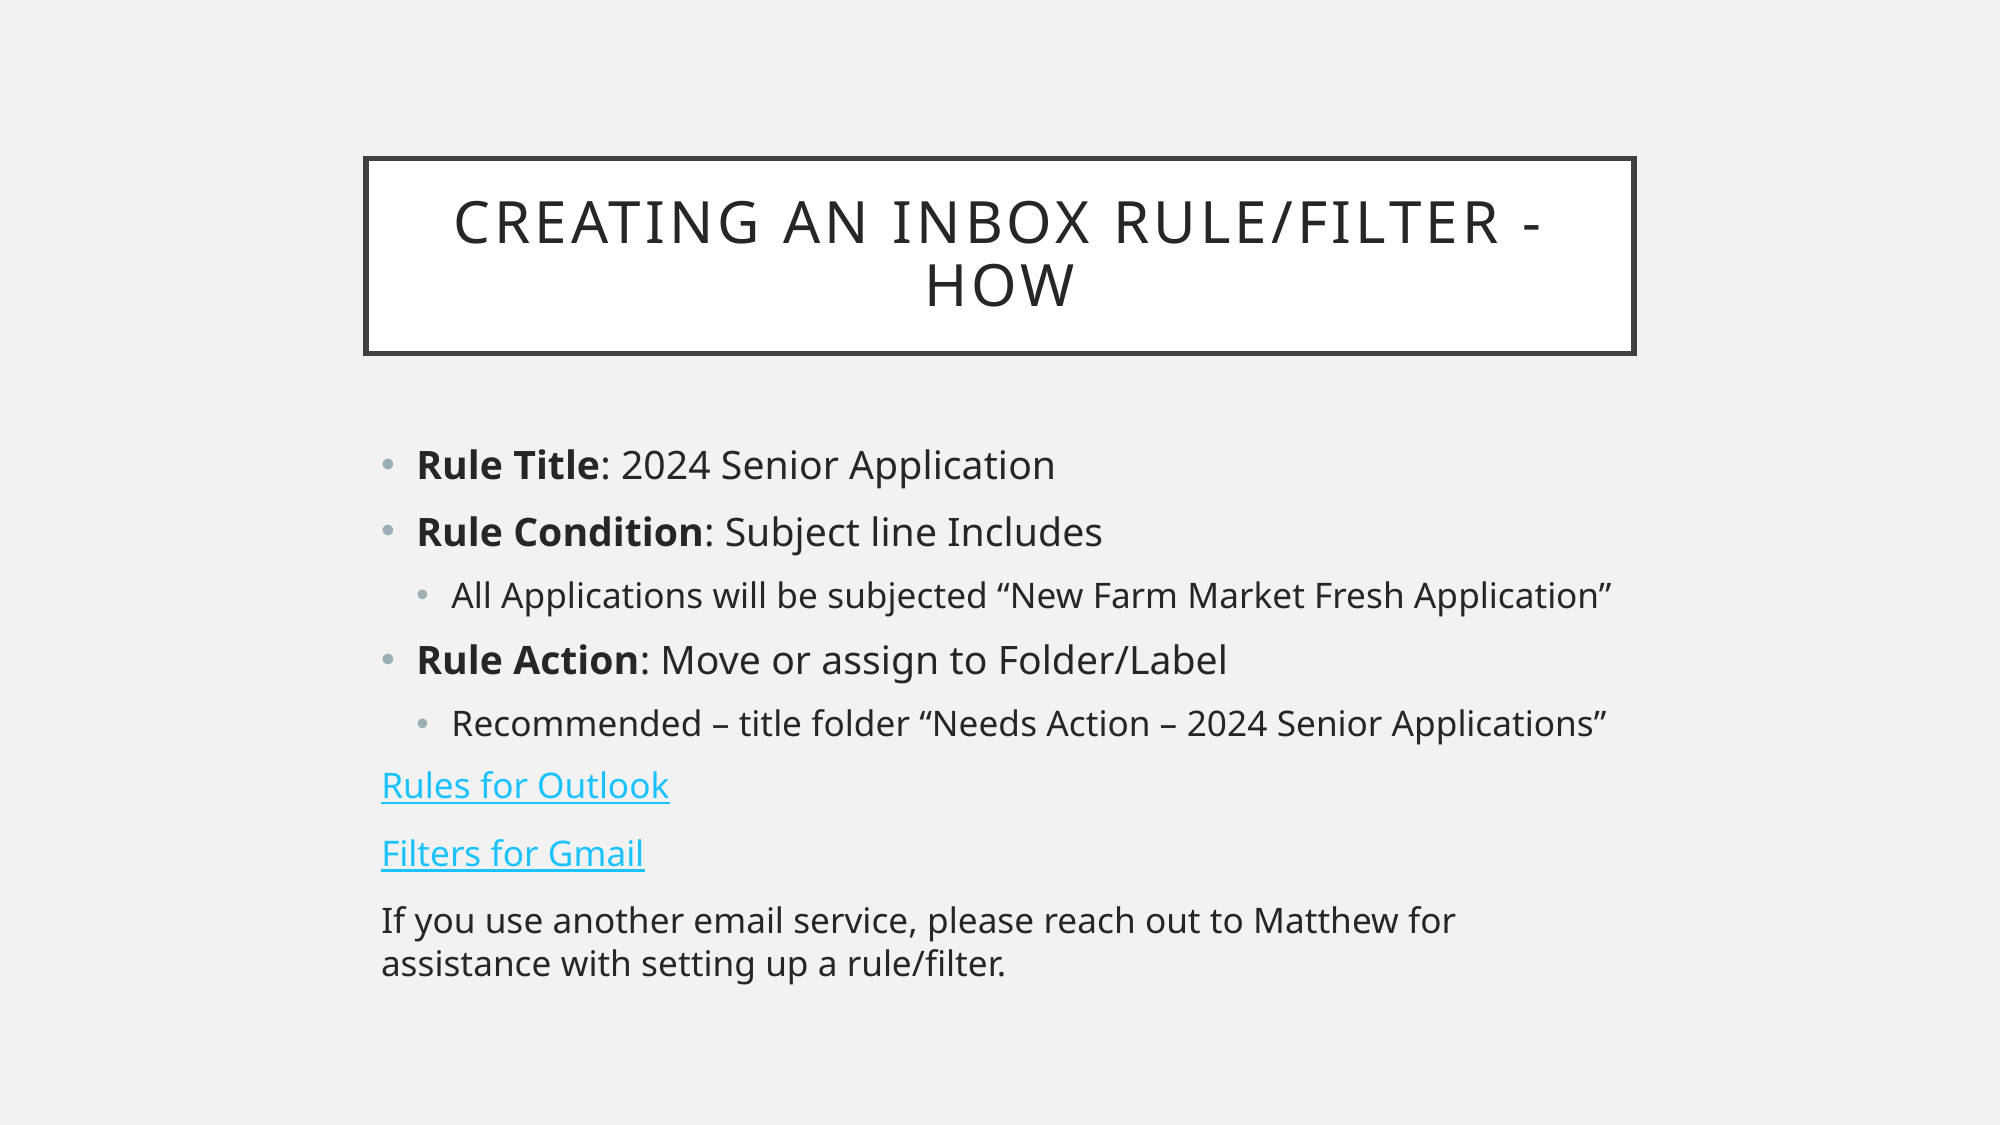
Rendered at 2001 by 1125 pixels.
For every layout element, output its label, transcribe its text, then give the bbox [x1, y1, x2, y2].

title Creating an Inbox Rule/Filter - How [363, 156, 1637, 356]
list Rule Title: 2024 Senior Application Rule Condition: Subject line Includes All Applications will be subjected “New Farm Market Fresh Application” Rule Action: Move or assign to Folder/Label Recommended – title folder “Needs Action – 2024 Senior Applications” Rules for Outlook Filters for Gmail If you use another email service, please reach out to Matthew for assistance with setting up a rule/filter. [366, 432, 1634, 1004]
